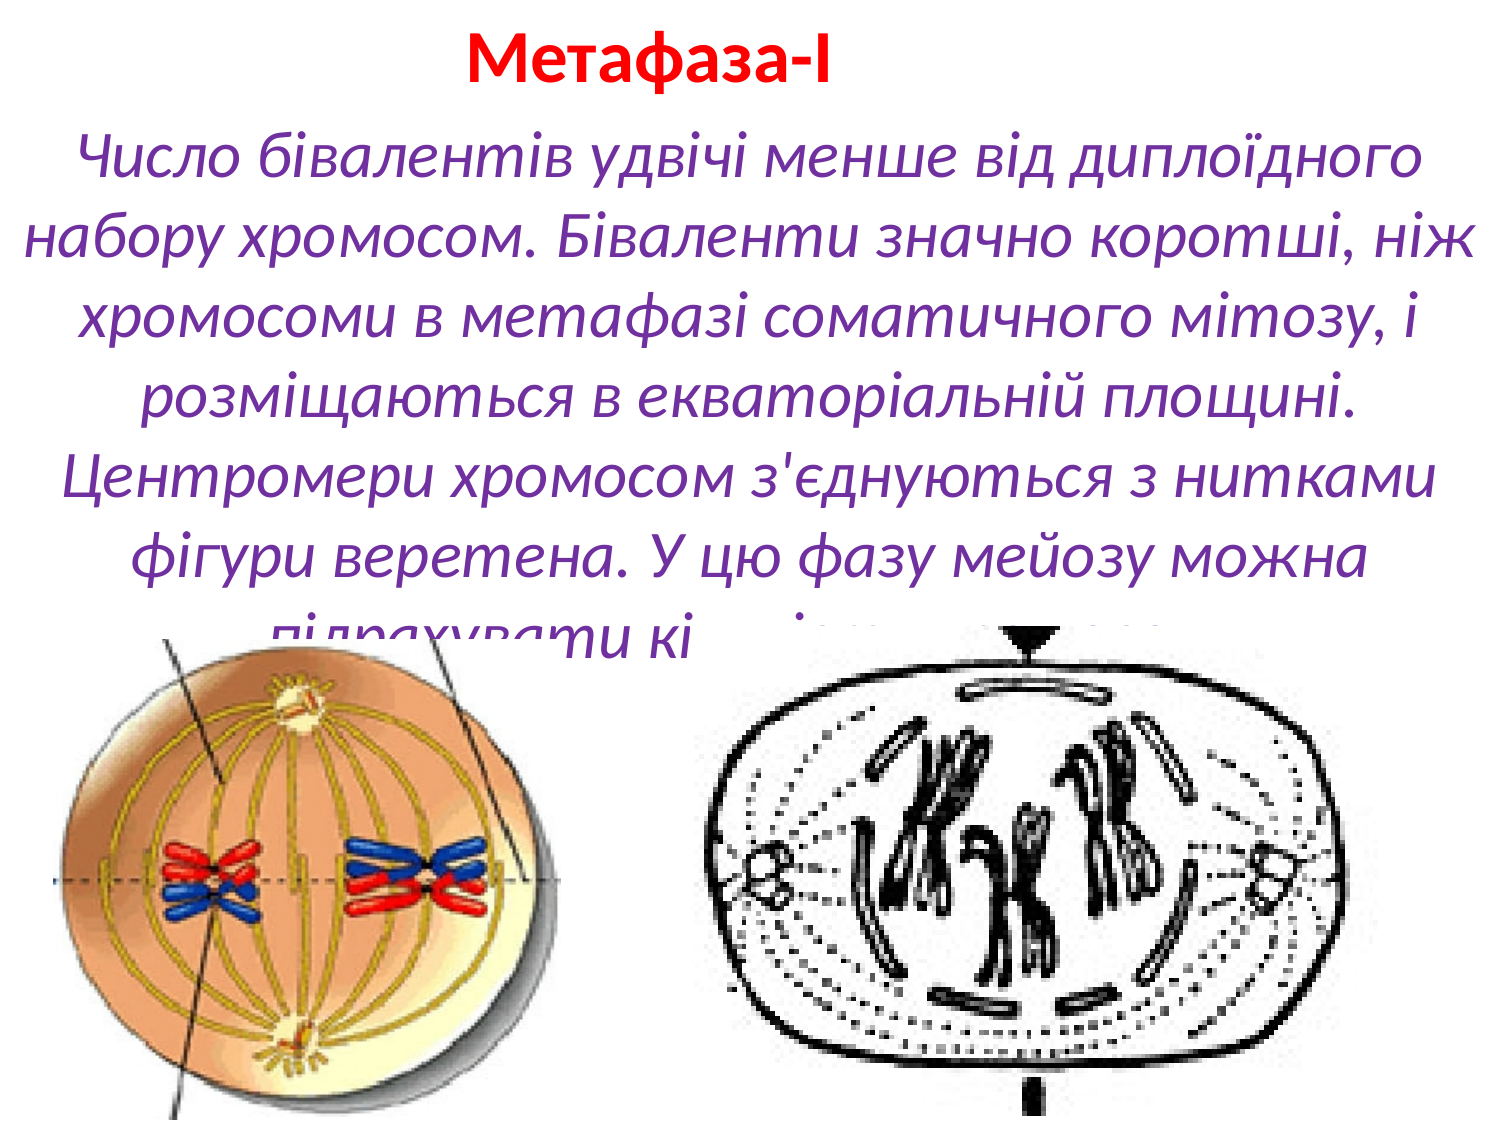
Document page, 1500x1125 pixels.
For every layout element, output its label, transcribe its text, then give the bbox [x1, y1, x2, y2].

picture [52, 639, 562, 1120]
picture [690, 626, 1389, 1116]
list Метафаза-І Число бівалентів удвічі менше від диплоїдного набору хромосом. Біваленти значно коротші, ніж хромосоми в метафазі соматичного мітозу, і розміщаються в екваторіальній площині. Центромери хромосом з'єднуються з нитками фігури веретена. У цю фазу мейозу можна підрахувати кількість хромосом. [0, 0, 1500, 681]
